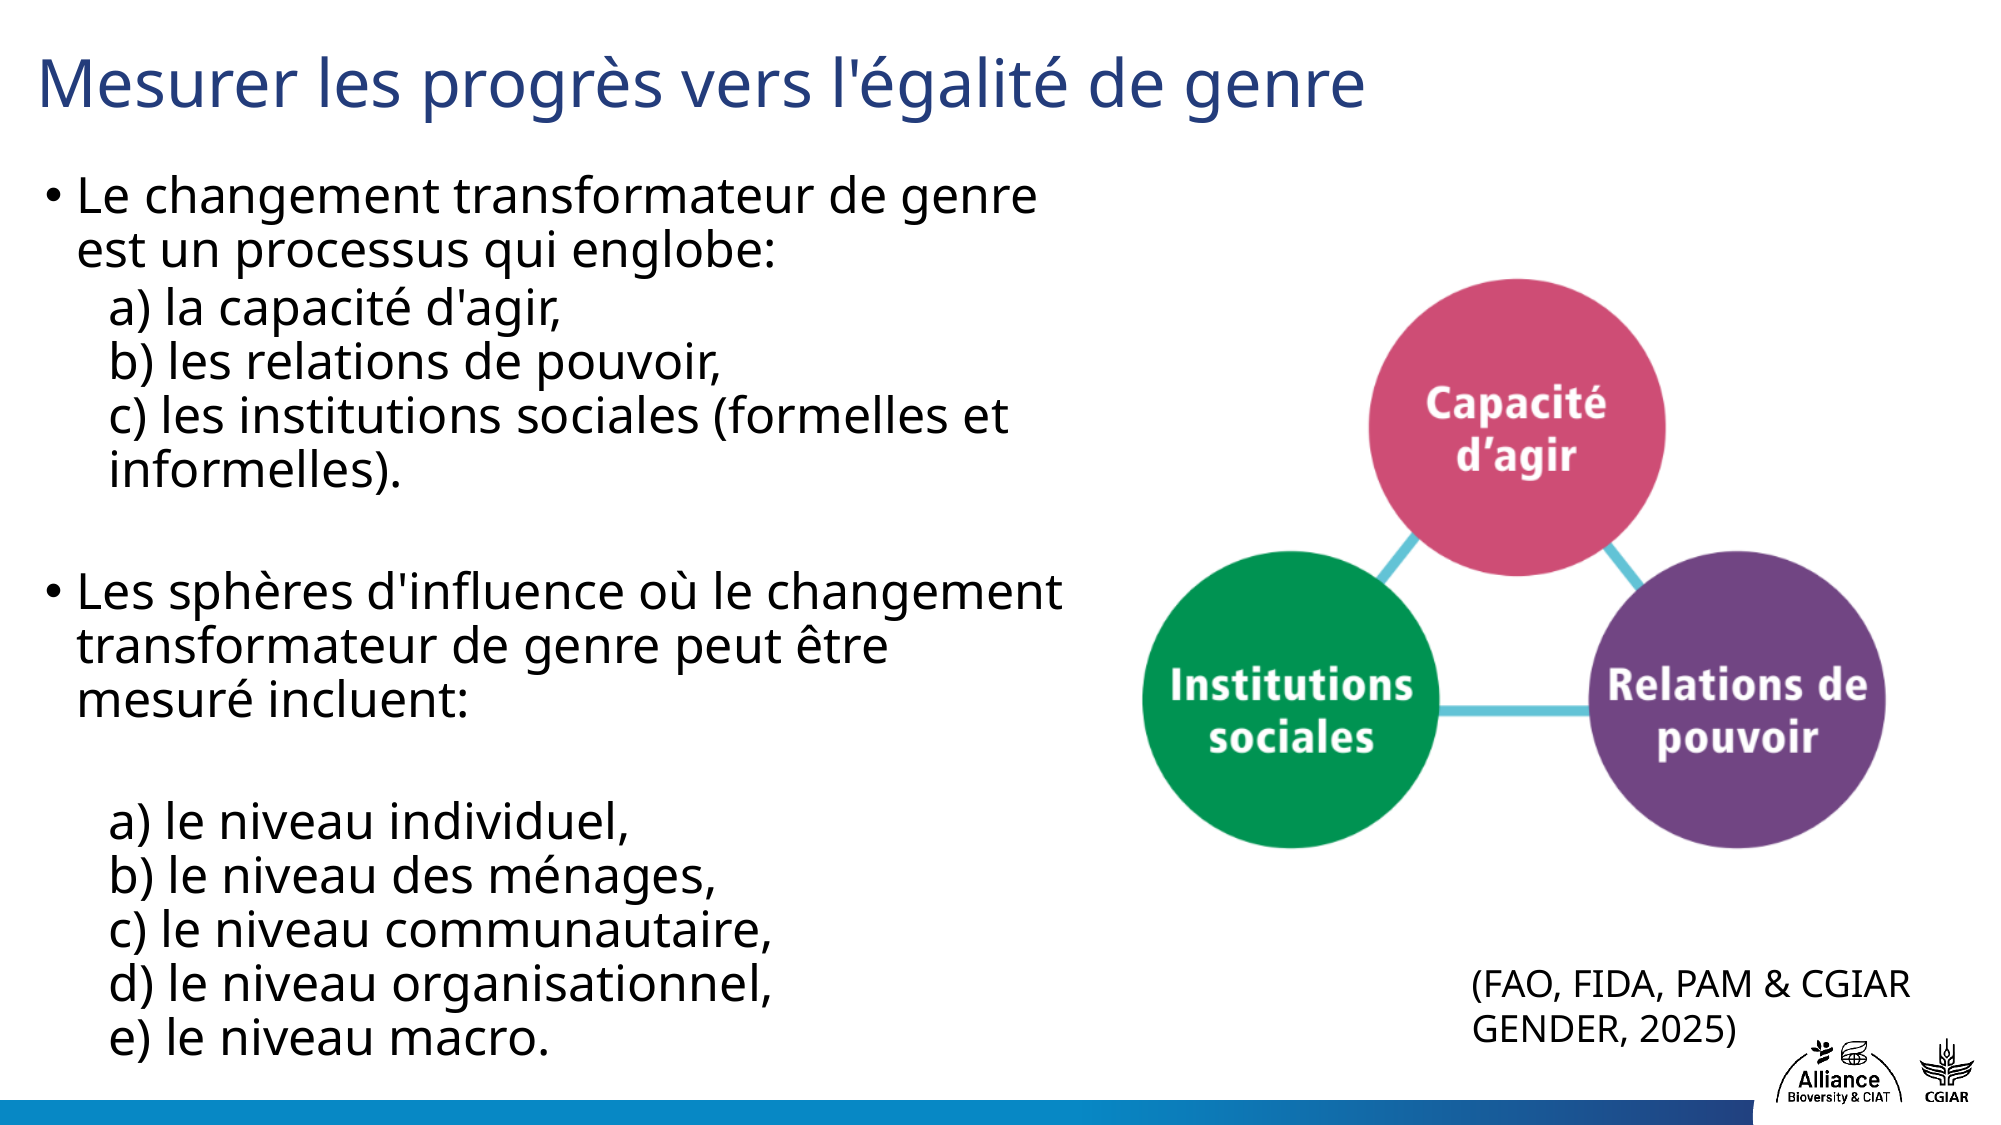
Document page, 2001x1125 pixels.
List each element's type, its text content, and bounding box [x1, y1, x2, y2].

text_box (FAO, FIDA, PAM & CGIAR GENDER, 2025) [1456, 952, 2000, 1058]
title Mesurer les progrès vers l'égalité de genre [21, 41, 1823, 135]
list Le changement transformateur de genre est un processus qui englobe: a) la capacité d'agir, b) les relations de pouvoir, c) les institutions sociales (formelles et informelles). Les sphères d'influence où le changement transformateur de genre peut être mesuré incluent: a) le niveau individuel, b) le niveau des ménages, c) le niveau communautaire, d) le niveau organisationnel, e) le niveau macro. [29, 162, 1091, 1084]
picture [1090, 263, 1971, 917]
picture [1764, 1058, 1985, 1115]
